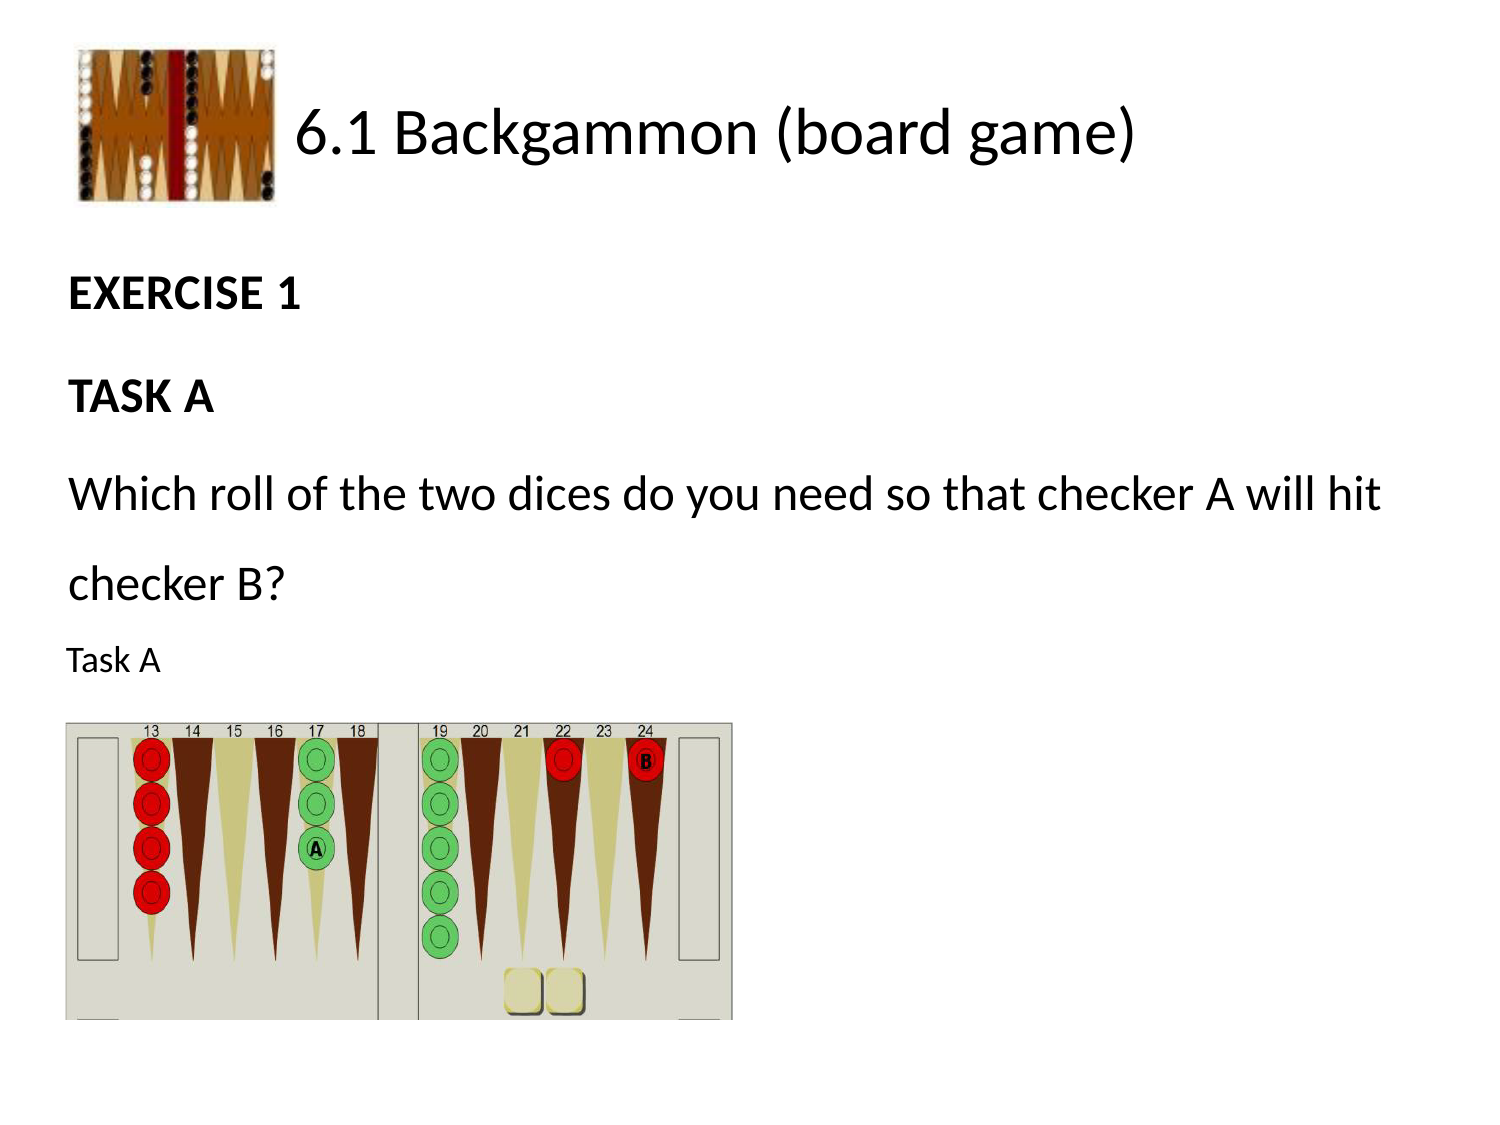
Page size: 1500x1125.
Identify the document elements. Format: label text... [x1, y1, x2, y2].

text_box Exercise 1 Task A Which roll of the two dices do you need so that checker A will hit checker B? [53, 243, 1417, 618]
picture [65, 722, 733, 1020]
text_box Task A [0, 628, 252, 688]
